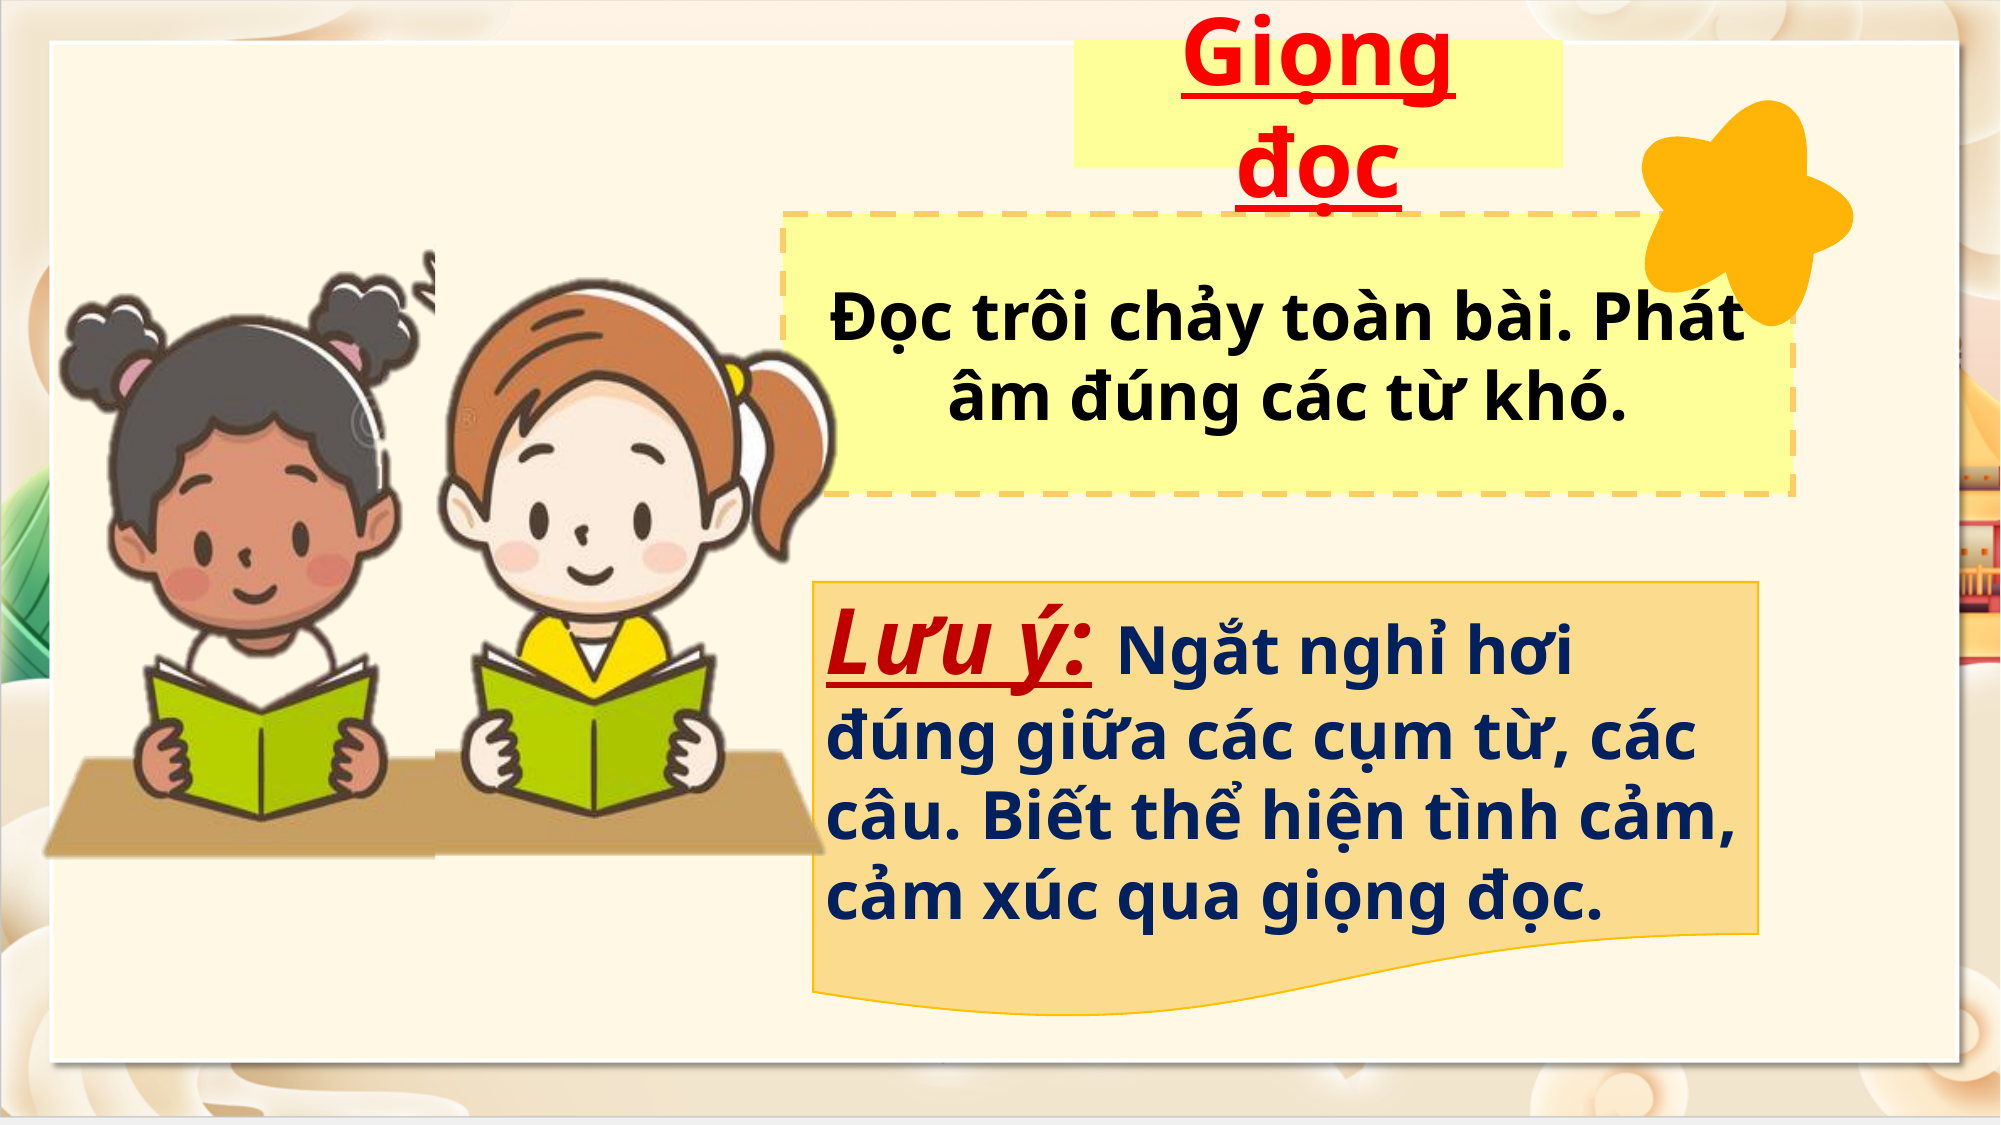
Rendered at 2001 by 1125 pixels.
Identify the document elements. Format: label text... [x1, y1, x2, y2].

text_box Lưu ý: Ngắt nghỉ hơi đúng giữa các cụm từ, các câu. Biết thể hiện tình cảm, cảm xúc qua giọng đọc. [812, 580, 1760, 1017]
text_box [782, 97, 1855, 494]
text_box Giọng đọc [1073, 39, 1564, 97]
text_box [32, 244, 902, 944]
picture [0, 0, 2001, 1125]
